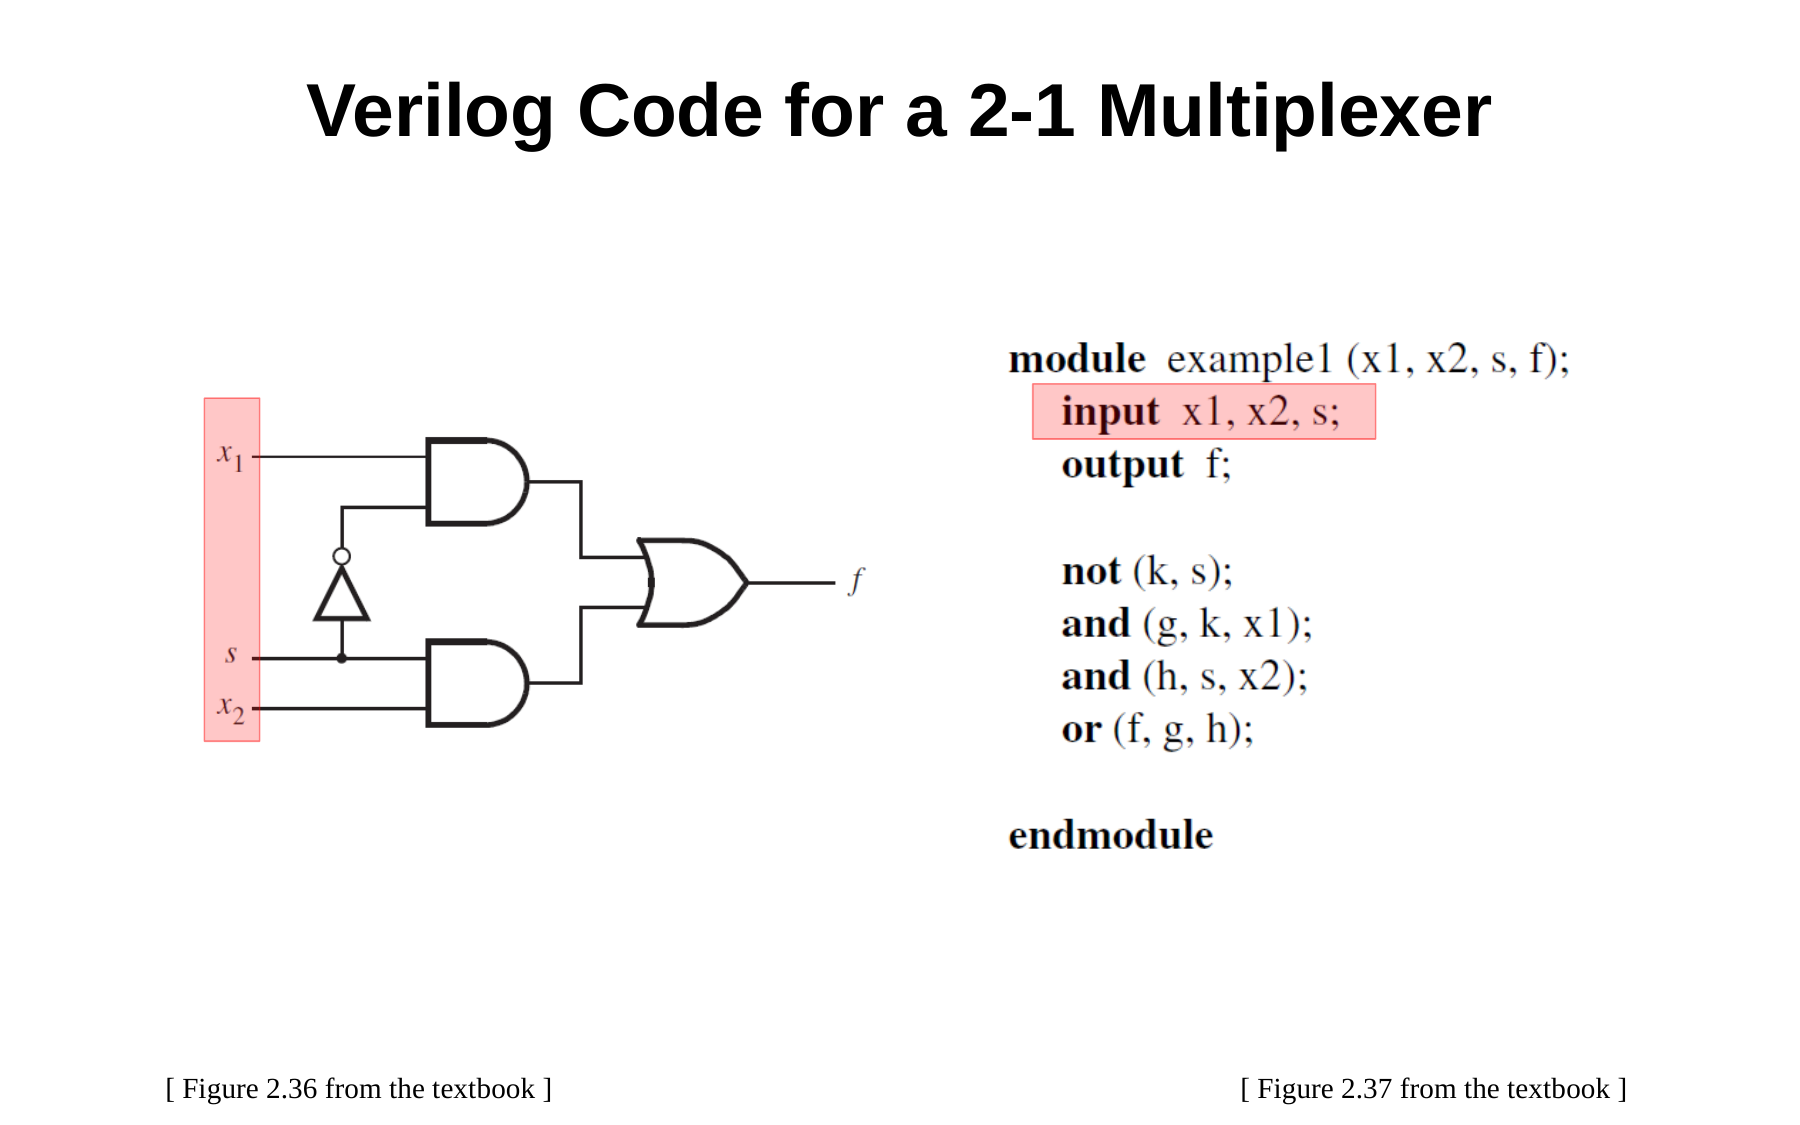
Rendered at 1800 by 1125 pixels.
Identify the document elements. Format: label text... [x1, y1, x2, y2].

picture [174, 421, 917, 751]
picture [955, 324, 1638, 867]
text_box [ Figure 2.37 from the textbook ] [1225, 1062, 1643, 1113]
text_box [204, 398, 260, 420]
text_box [ Figure 2.36 from the textbook ] [150, 1062, 568, 1113]
title Verilog Code for a 2-1 Multiplexer [0, 50, 1800, 163]
